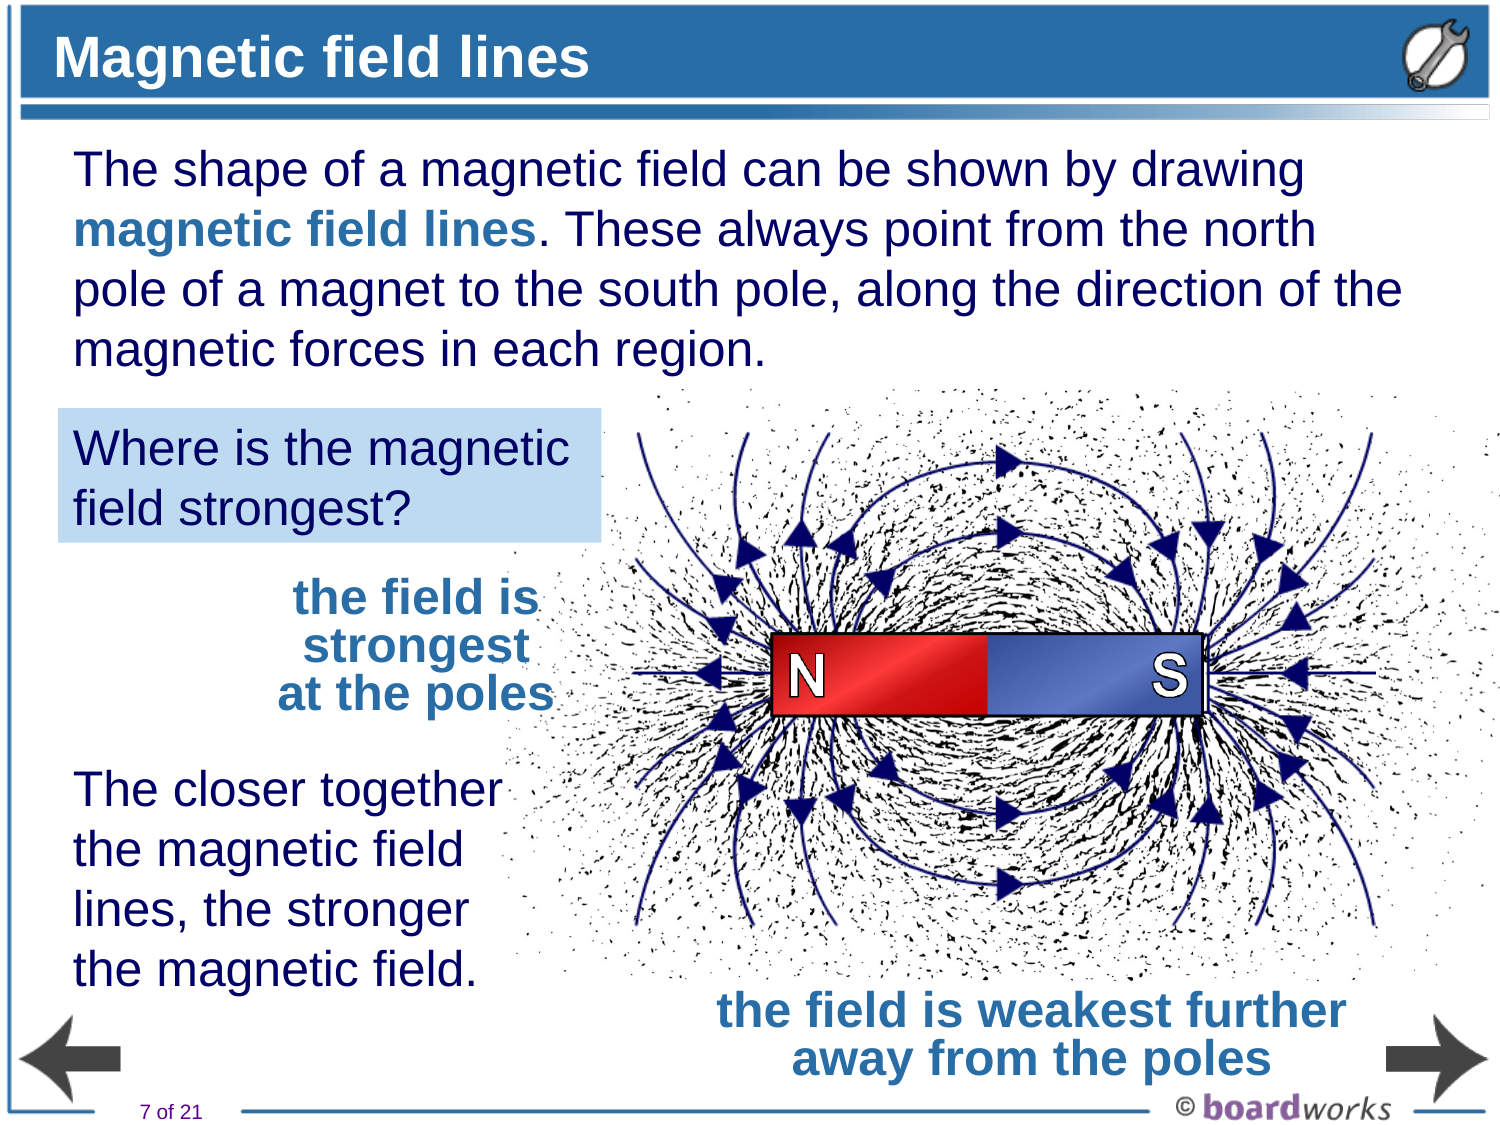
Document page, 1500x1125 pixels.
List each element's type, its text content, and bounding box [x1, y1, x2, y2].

text_box the field is weakest further away from the poles [690, 1002, 1374, 1093]
picture [0, 0, 1500, 1125]
text_box The closer together the magnetic field lines, the stronger the magnetic field. [58, 748, 537, 1004]
text_box the field is strongest at the poles [259, 568, 496, 728]
text_box Where is the magnetic field strongest? [58, 408, 496, 543]
text_box The shape of a magnetic field can be shown by drawing magnetic field lines. These always point from the north pole of a magnet to the south pole, along the direction of the magnetic forces in each region. [58, 128, 1435, 384]
title Magnetic field lines [38, 8, 1308, 100]
